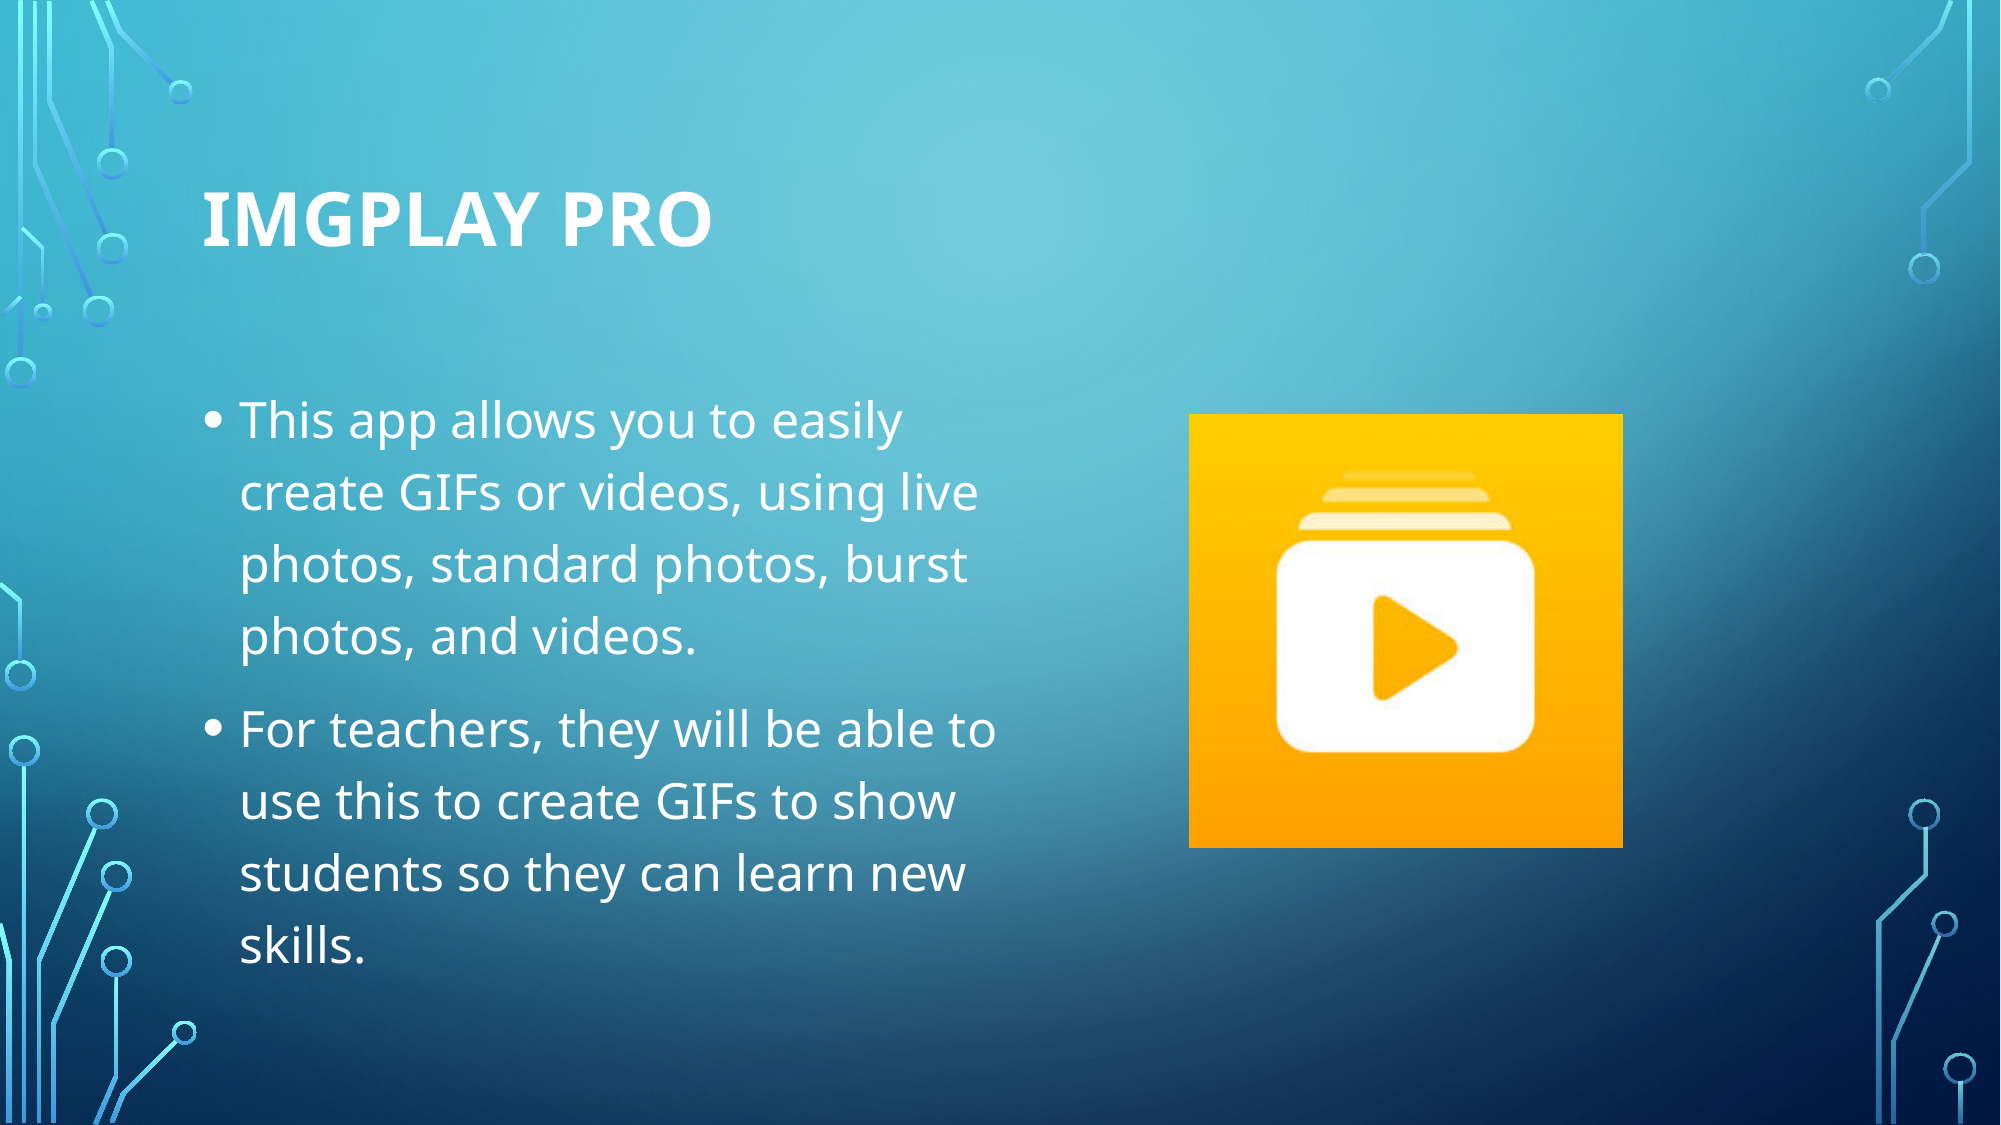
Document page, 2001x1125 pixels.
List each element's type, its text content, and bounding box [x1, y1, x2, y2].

picture [1189, 414, 1623, 848]
list This app allows you to easily create GIFs or videos, using live photos, standard photos, burst photos, and videos. For teachers, they will be able to use this to create GIFs to show students so they can learn new skills. [187, 369, 1061, 950]
title ImgPlay Pro [187, 101, 1813, 344]
